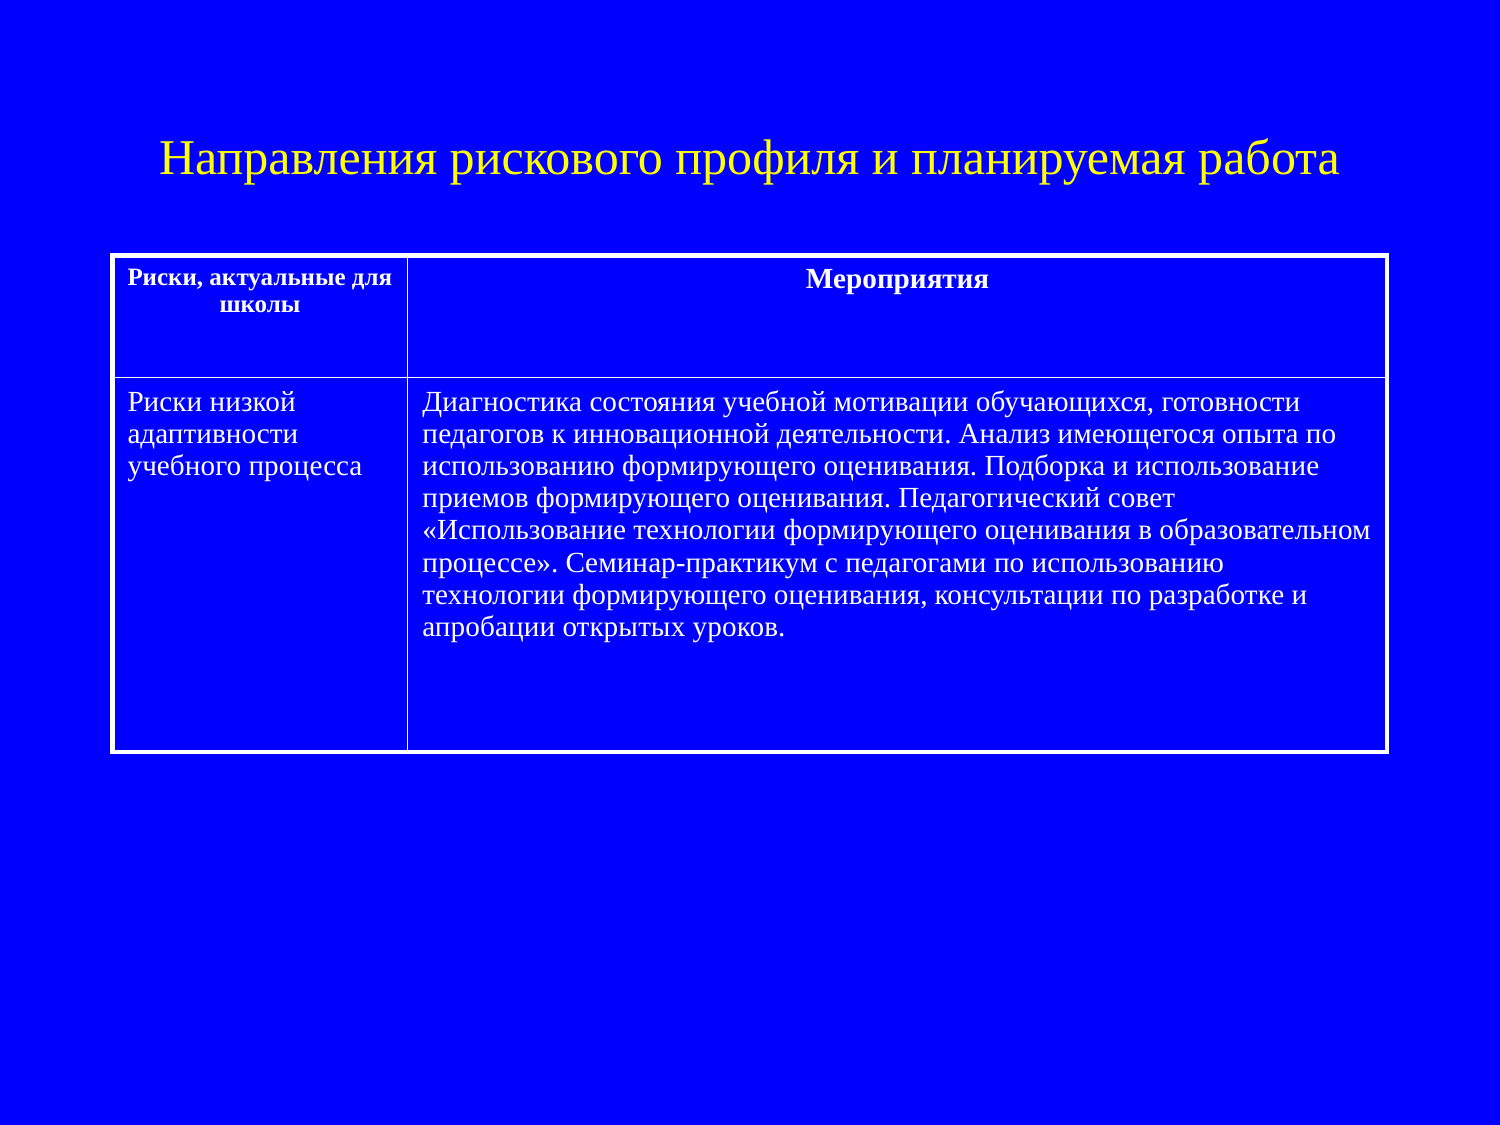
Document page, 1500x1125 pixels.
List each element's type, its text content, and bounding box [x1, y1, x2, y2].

table_header Риски, актуальные для школы [115, 258, 407, 377]
table_cell Риски низкой адаптивности учебного процесса [115, 378, 407, 750]
title Направления рискового профиля и планируемая работа [111, 101, 1388, 209]
table_cell Диагностика состояния учебной мотивации обучающихся, готовности педагогов к инновационной деятельности. Анализ имеющегося опыта по использованию формирующего оценивания. Подборка и использование приемов формирующего оценивания. Педагогический совет «Использование технологии формирующего оценивания в образовательном процессе». Семинар-практикум с педагогами по использованию технологии формирующего оценивания, консультации по разработке и апробации открытых уроков. [408, 378, 1385, 750]
table_header Мероприятия [408, 258, 1385, 377]
